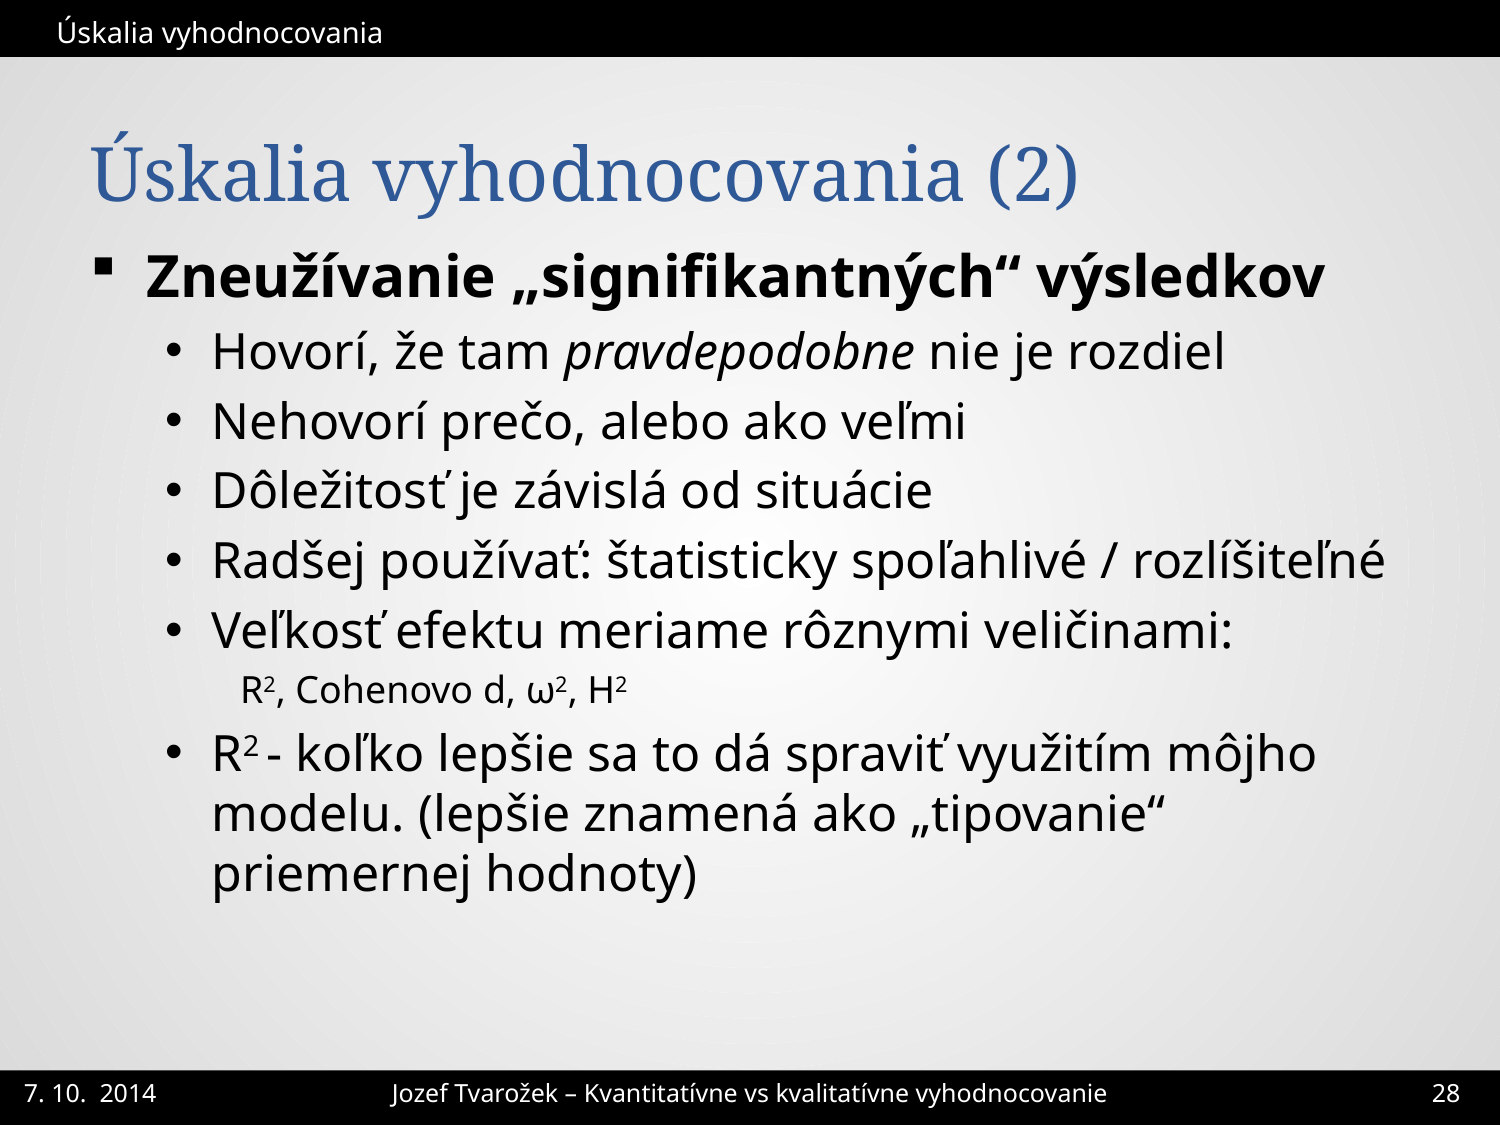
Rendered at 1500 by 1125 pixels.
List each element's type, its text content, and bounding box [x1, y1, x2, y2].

footer Jozef Tvarožek – Kvantitatívne vs kvalitatívne vyhodnocovanie [371, 1070, 1128, 1114]
list Zneužívanie „signifikantných“ výsledkov Hovorí, že tam pravdepodobne nie je rozdiel Nehovorí prečo, alebo ako veľmi Dôležitosť je závislá od situácie Radšej používať: štatisticky spoľahlivé / rozlíšiteľné Veľkosť efektu meriame rôznymi veličinami: R2, Cohenovo d, ω2, Η2 R2 - koľko lepšie sa to dá spraviť využitím môjho modelu. (lepšie znamená ako „tipovanie“ priemernej hodnoty) [74, 231, 1426, 1048]
title Úskalia vyhodnocovania (2) [75, 103, 1425, 209]
list Úskalia vyhodnocovania [41, 6, 1459, 58]
